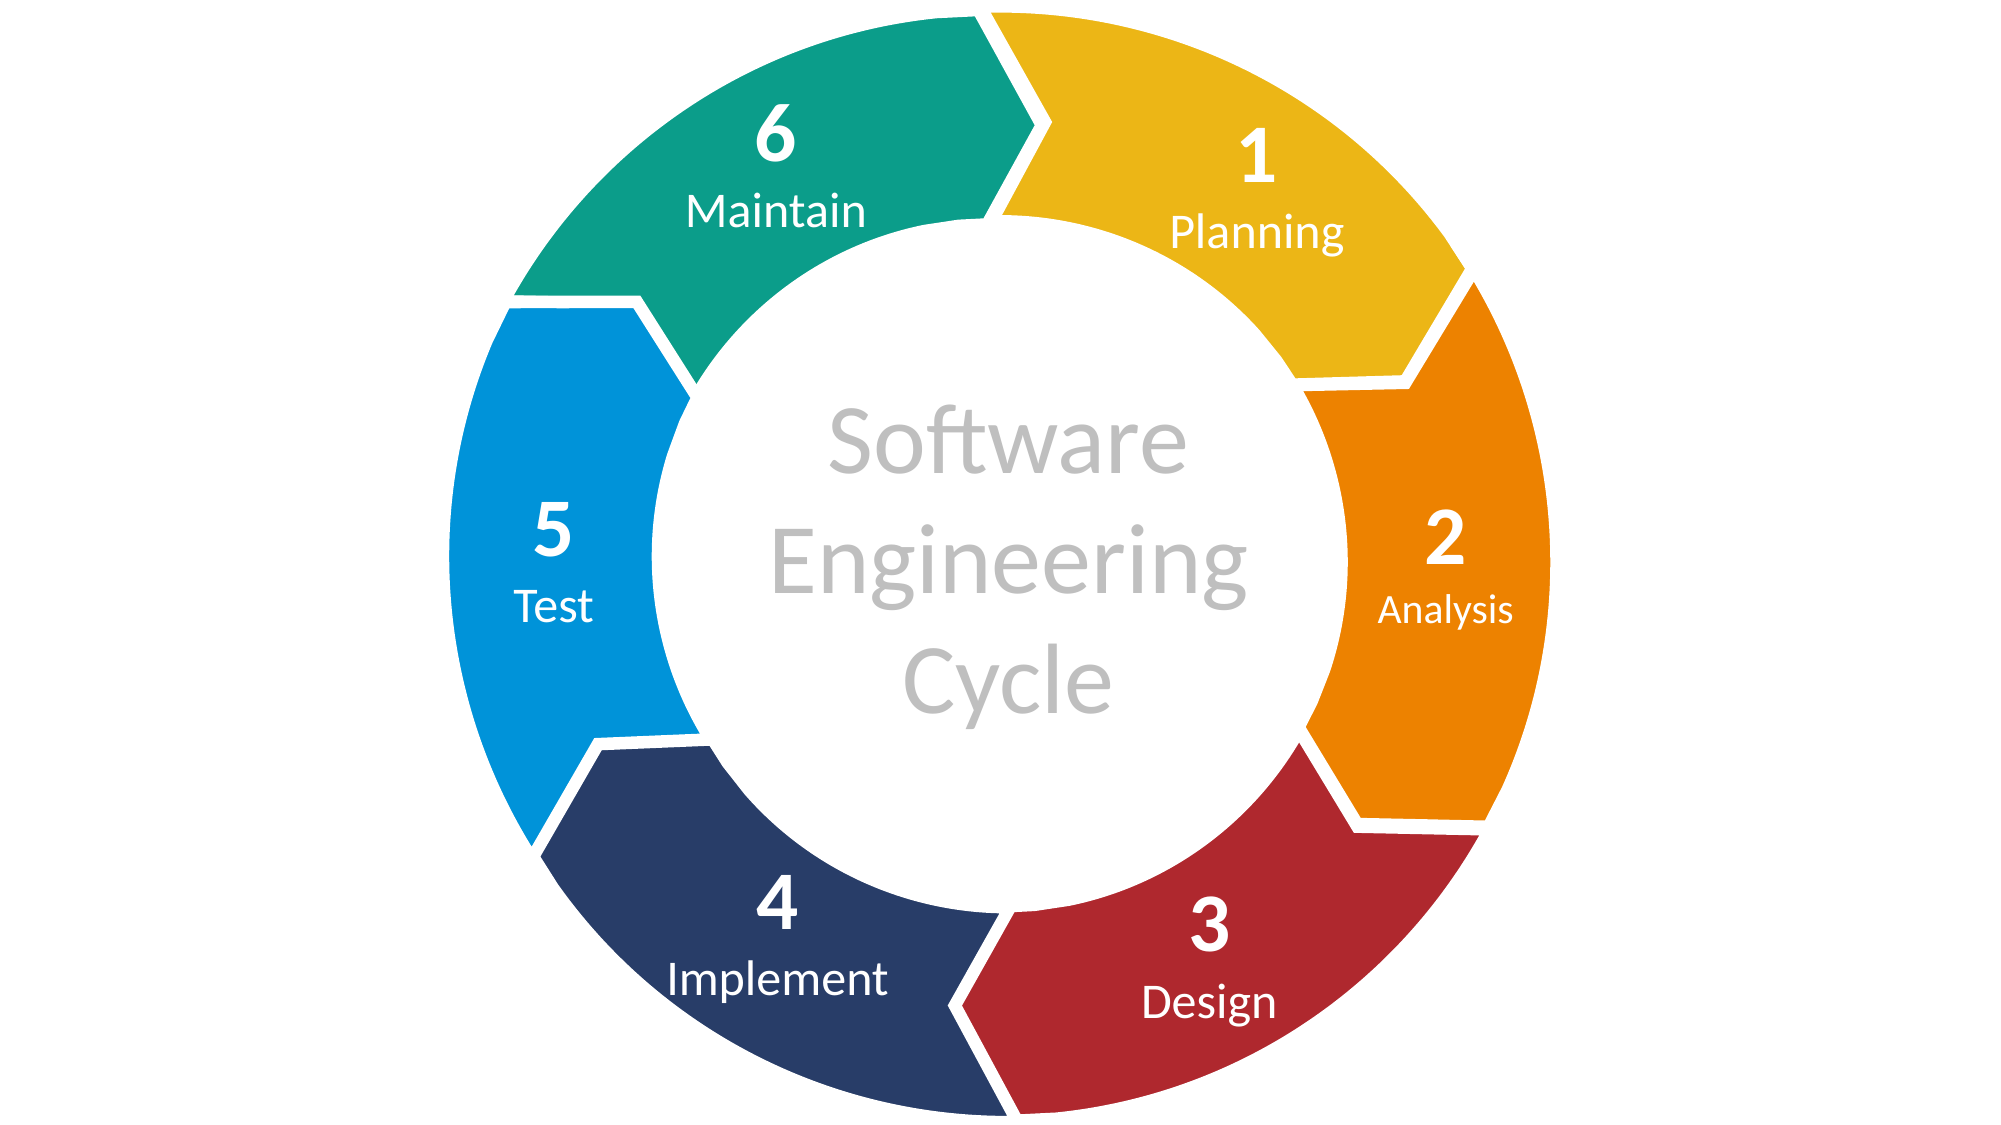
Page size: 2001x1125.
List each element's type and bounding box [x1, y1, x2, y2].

text_box [378, 0, 1622, 1125]
text_box [415, 70, 1585, 1038]
